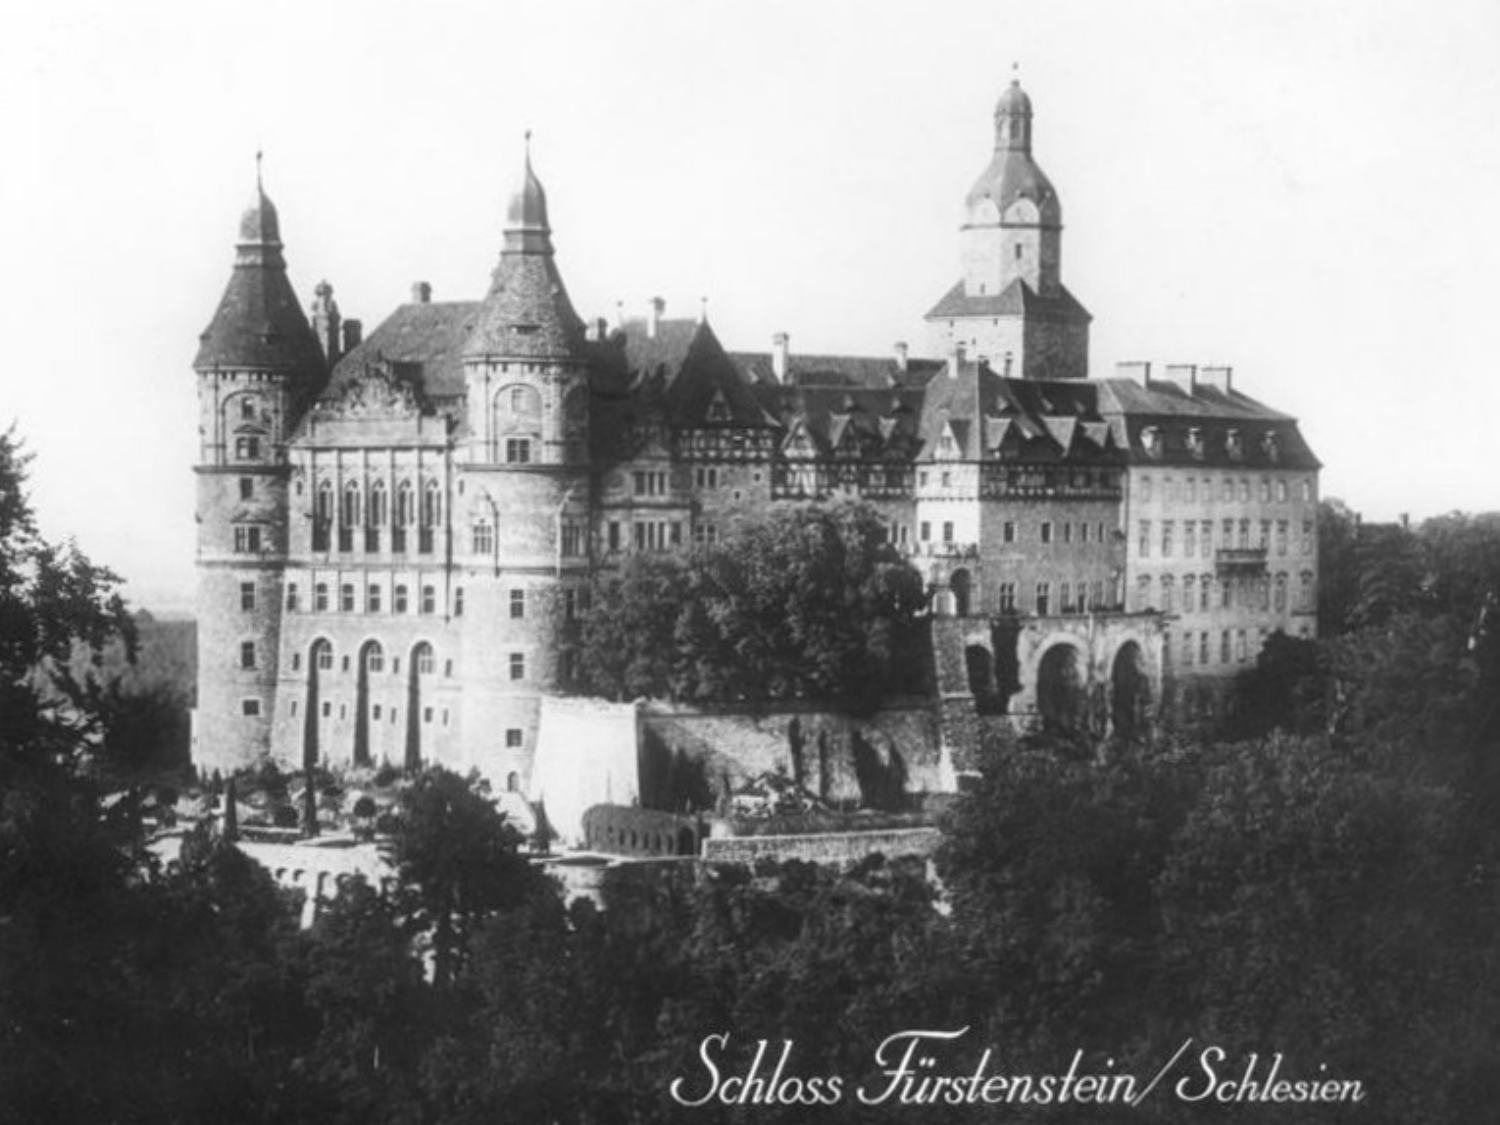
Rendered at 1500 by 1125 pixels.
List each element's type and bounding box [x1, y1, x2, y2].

list [0, 0, 1500, 1125]
